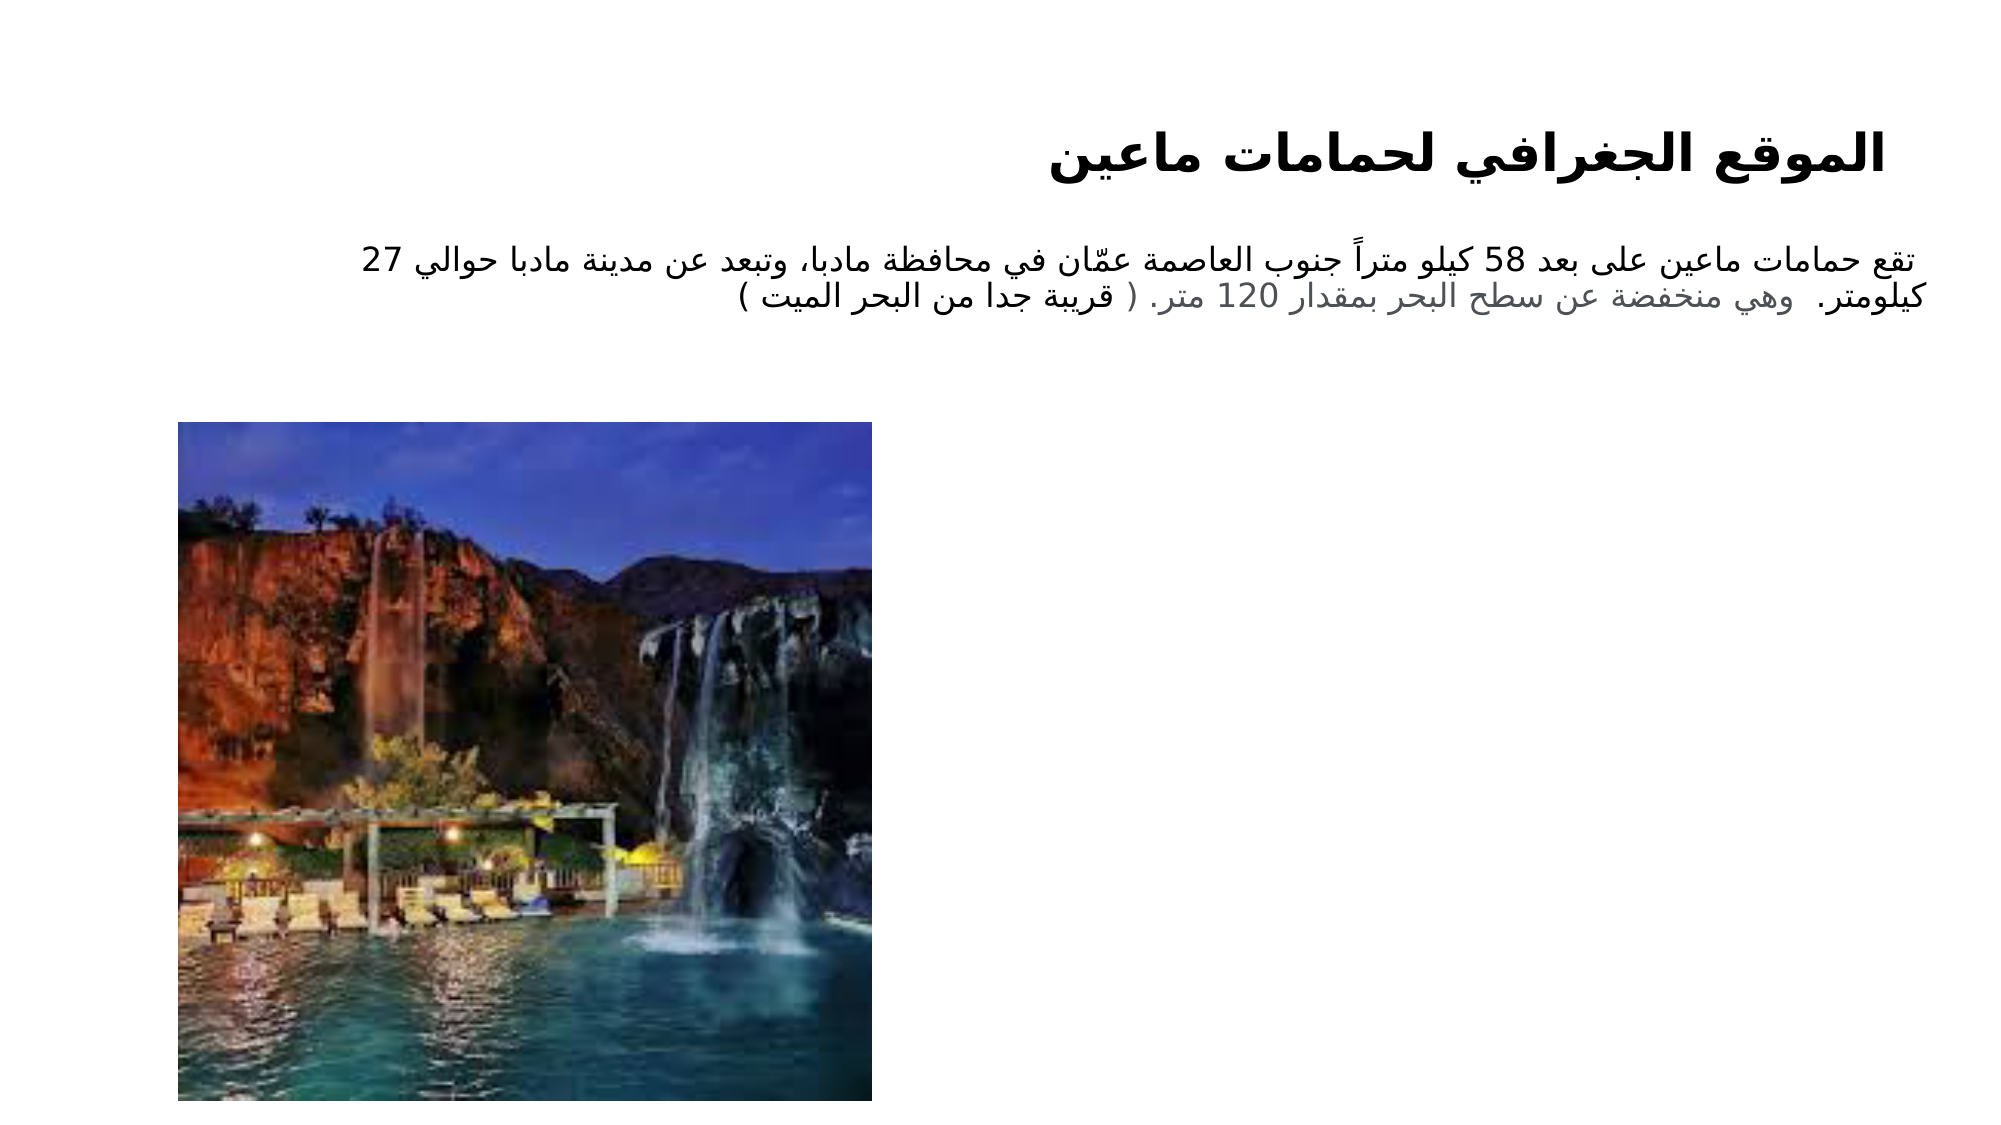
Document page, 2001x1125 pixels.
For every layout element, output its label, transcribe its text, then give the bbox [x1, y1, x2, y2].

title الموقع الجغرافي لحمامات ماعين [178, 135, 1904, 236]
picture [178, 422, 872, 1101]
list تقع حمامات ماعين على بعد 58 كيلو متراً جنوب العاصمة عمّان في محافظة مادبا، وتبعد عن مدينة مادبا حوالي 27 كيلومتر. وهي منخفضة عن سطح البحر بمقدار 120 متر. ( قريبة جدا من البحر الميت ) [216, 235, 1942, 364]
